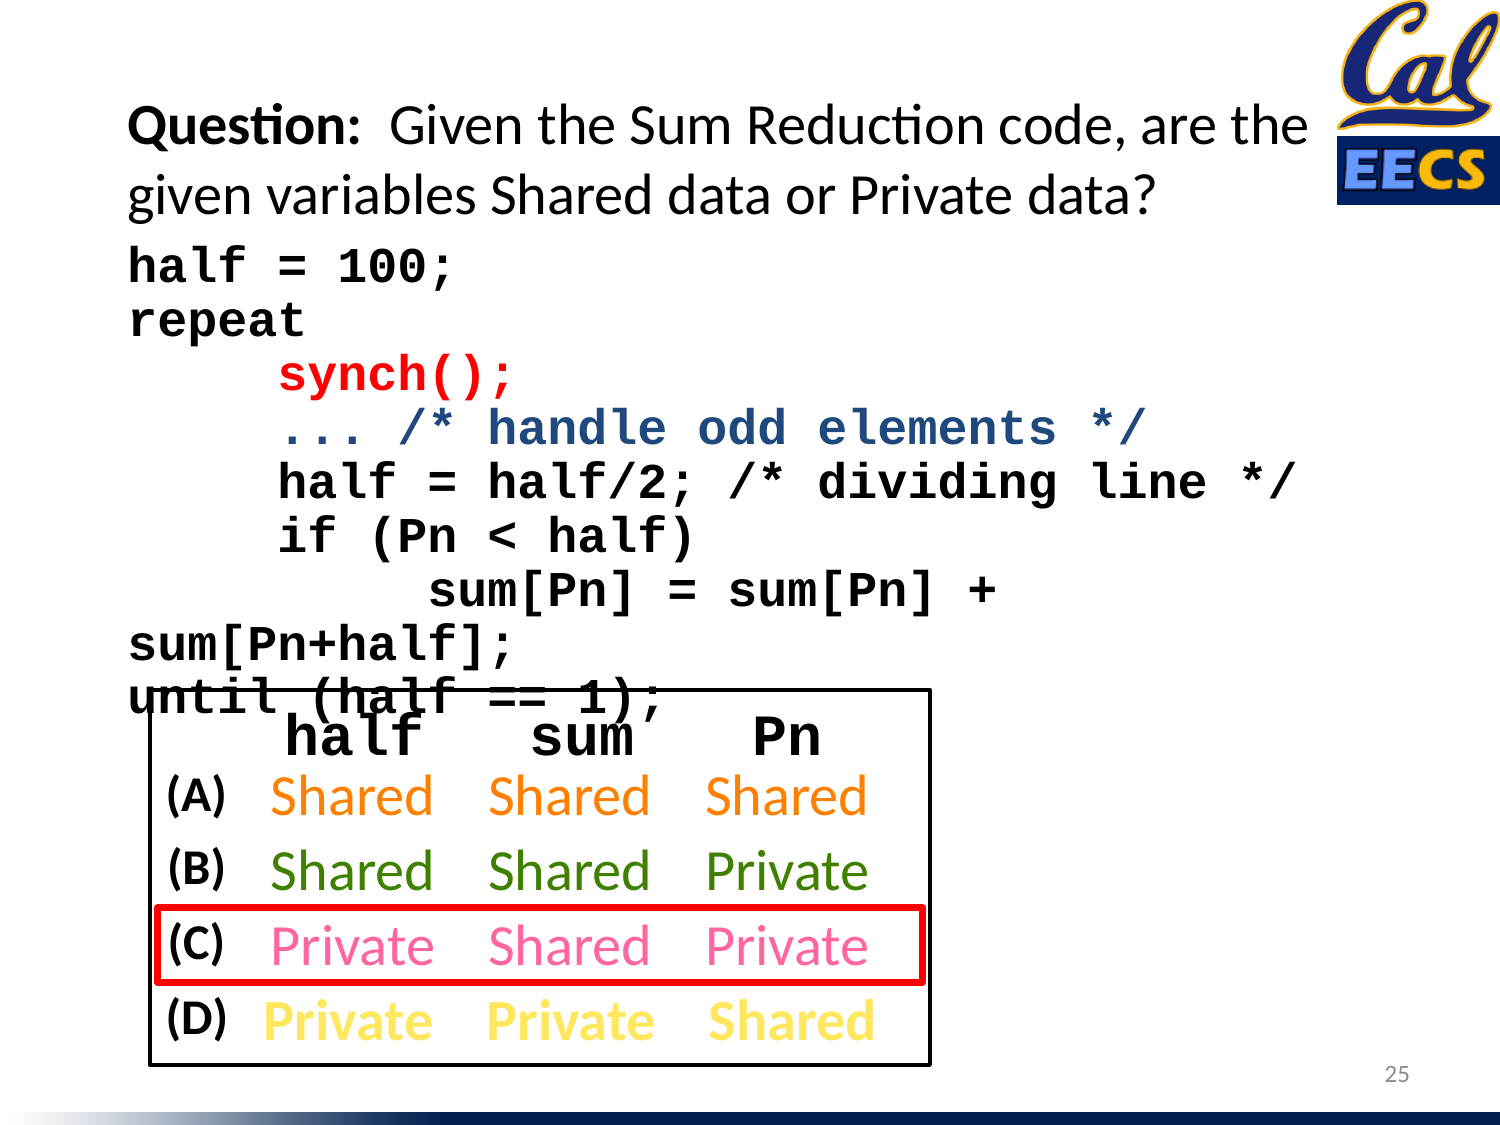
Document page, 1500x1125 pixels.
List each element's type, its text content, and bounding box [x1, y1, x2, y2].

picture [0, 1112, 1500, 1125]
slide_number 25 [1074, 1042, 1425, 1103]
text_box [149, 689, 931, 1066]
picture [1337, 0, 1500, 130]
picture [1403, 136, 1500, 205]
text_box Question: Given the Sum Reduction code, are the given variables Shared data or Private data? half = 100; repeat synch(); ... /* handle odd elements */ half = half/2; /* dividing line */ if (Pn < half) sum[Pn] = sum[Pn] + sum[Pn+half]; until (half == 1); [112, 79, 1403, 733]
